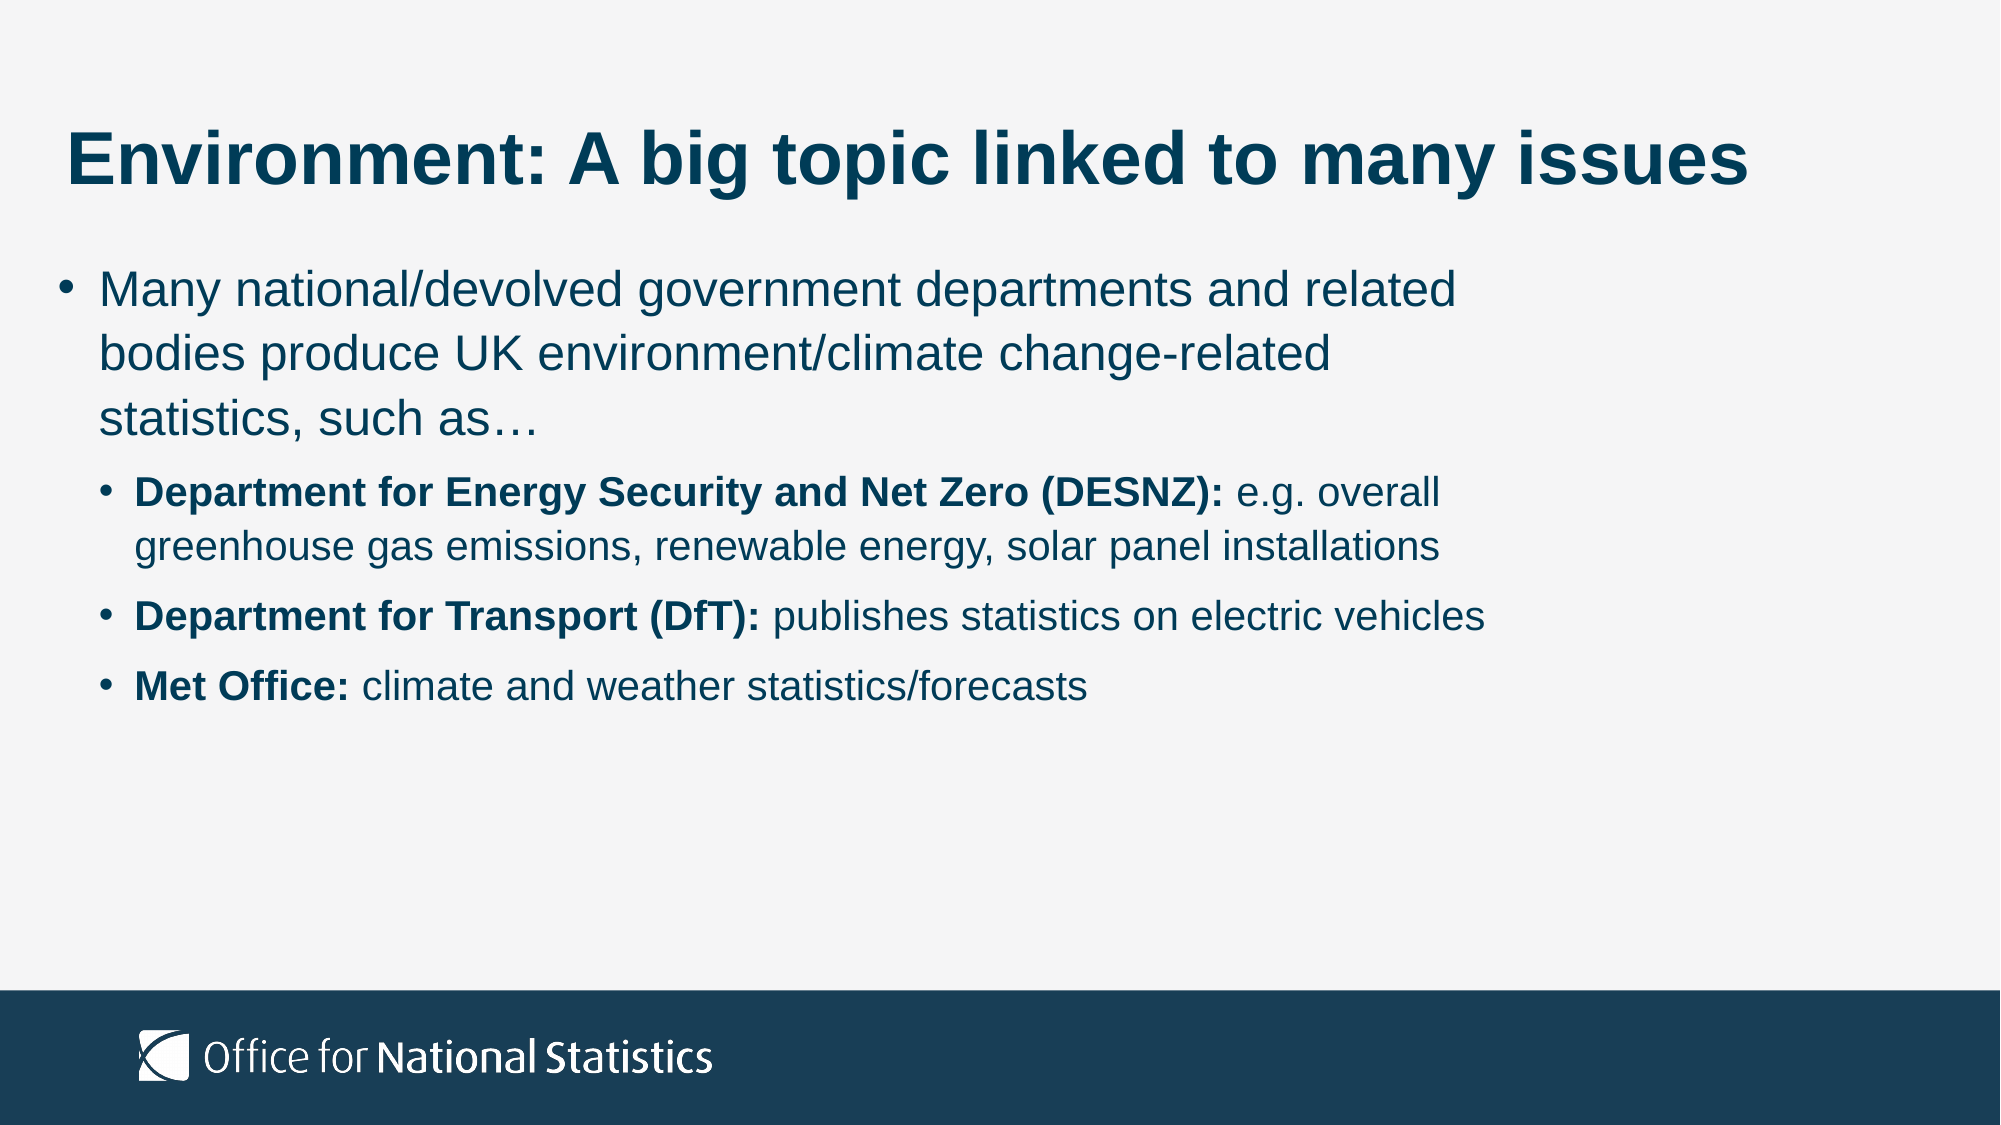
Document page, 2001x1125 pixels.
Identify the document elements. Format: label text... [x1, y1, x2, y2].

title Environment: A big topic linked to many issues [66, 116, 1792, 203]
picture [139, 1030, 712, 1081]
list Many national/devolved government departments and related bodies produce UK environment/climate change-related statistics, such as… Department for Energy Security and Net Zero (DESNZ): e.g. overall greenhouse gas emissions, renewable energy, solar panel installations Department for Transport (DfT): publishes statistics on electric vehicles Met Office: climate and weather statistics/forecasts [57, 252, 1537, 711]
